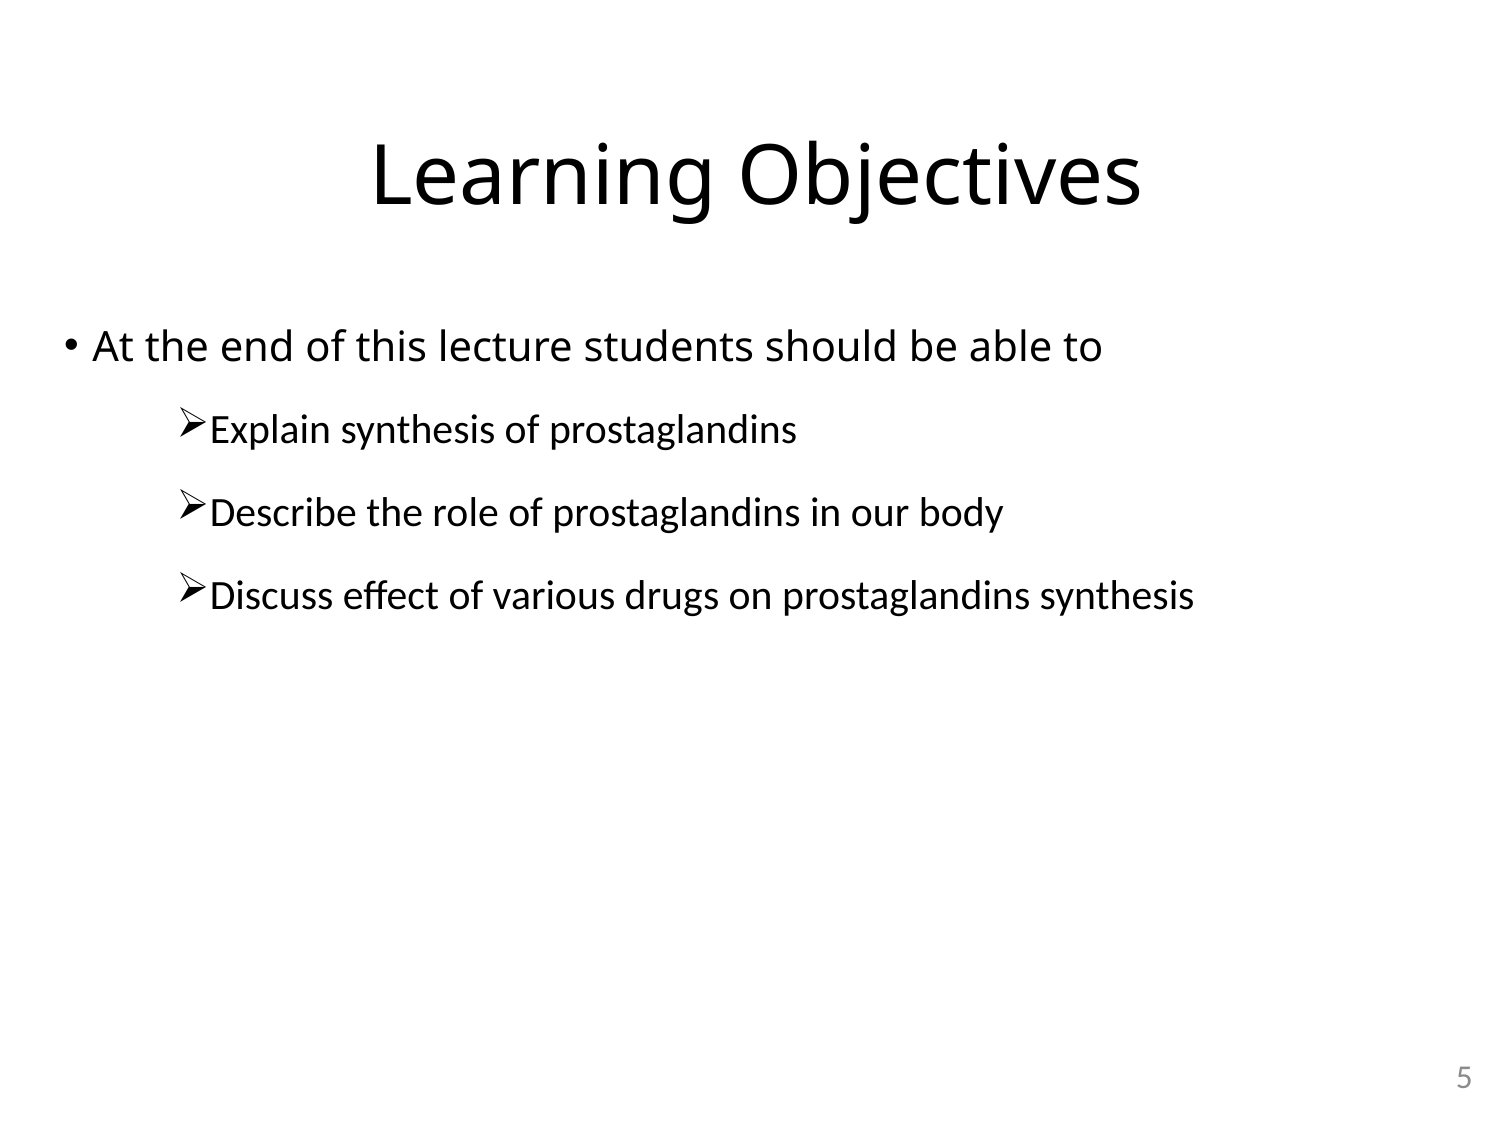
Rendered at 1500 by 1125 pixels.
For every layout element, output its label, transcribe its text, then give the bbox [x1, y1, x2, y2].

list Learning Objectives At the end of this lecture students should be able to Explain synthesis of prostaglandins Describe the role of prostaglandins in our body Discuss effect of various drugs on prostaglandins synthesis [49, 125, 1465, 1125]
slide_number 5 [1396, 1025, 1488, 1125]
